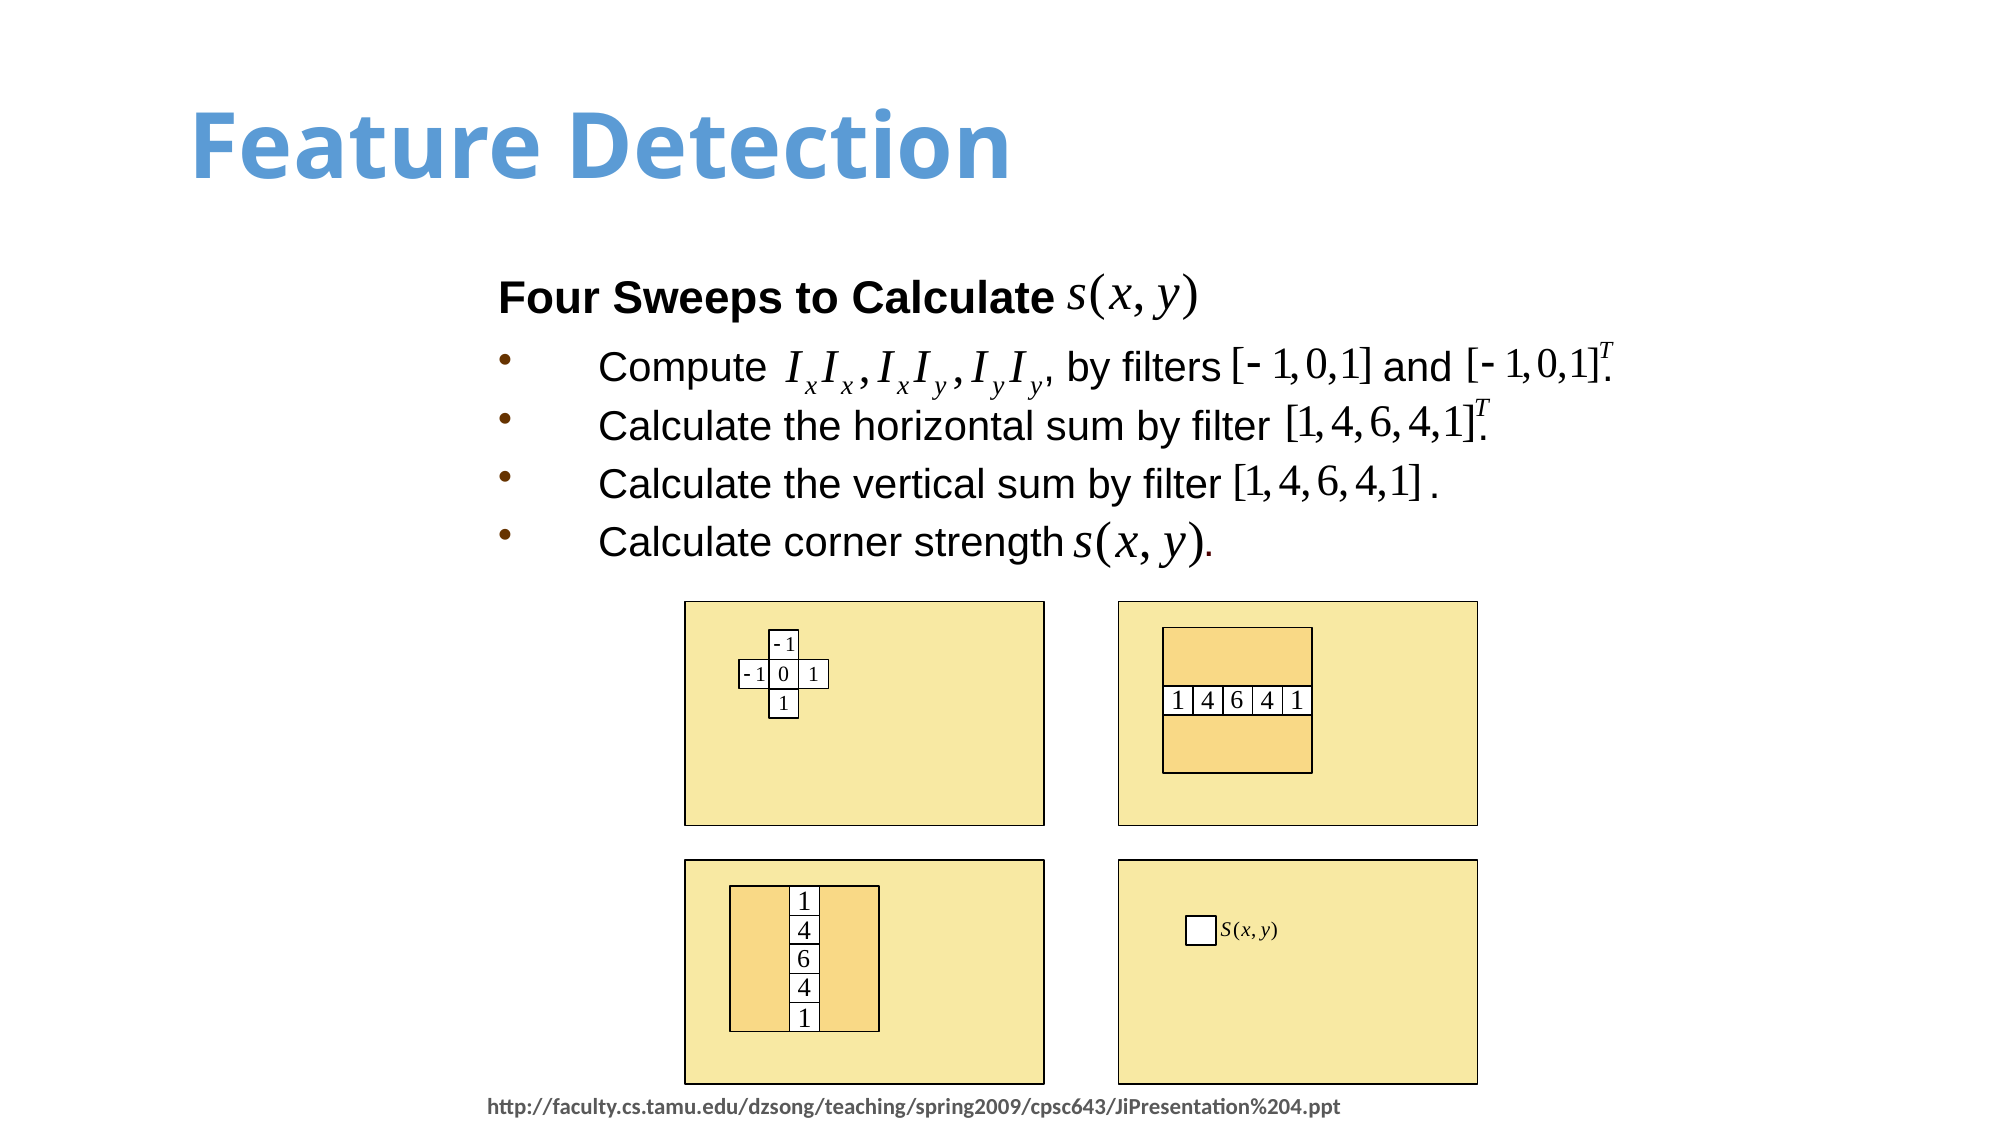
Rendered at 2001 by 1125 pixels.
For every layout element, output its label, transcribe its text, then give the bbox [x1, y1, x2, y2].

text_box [1281, 387, 1500, 456]
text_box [1064, 510, 1215, 579]
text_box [676, 593, 1052, 834]
footer http://faculty.cs.tamu.edu/dzsong/teaching/spring2009/cpsc643/JiPresentation%204.ppt [448, 1074, 1381, 1125]
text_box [1229, 454, 1428, 514]
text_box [676, 852, 1052, 1092]
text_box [1110, 852, 1486, 1092]
text_box Four Sweeps to Calculate Compute , by filters and . Calculate the horizontal sum by filter . Calculate the vertical sum by filter . Calculate corner strength . [483, 260, 1634, 978]
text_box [1462, 331, 1622, 395]
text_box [1110, 593, 1486, 834]
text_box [1227, 337, 1378, 398]
text_box Feature Detection [173, 51, 1725, 233]
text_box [1058, 262, 1209, 331]
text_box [777, 335, 1053, 410]
